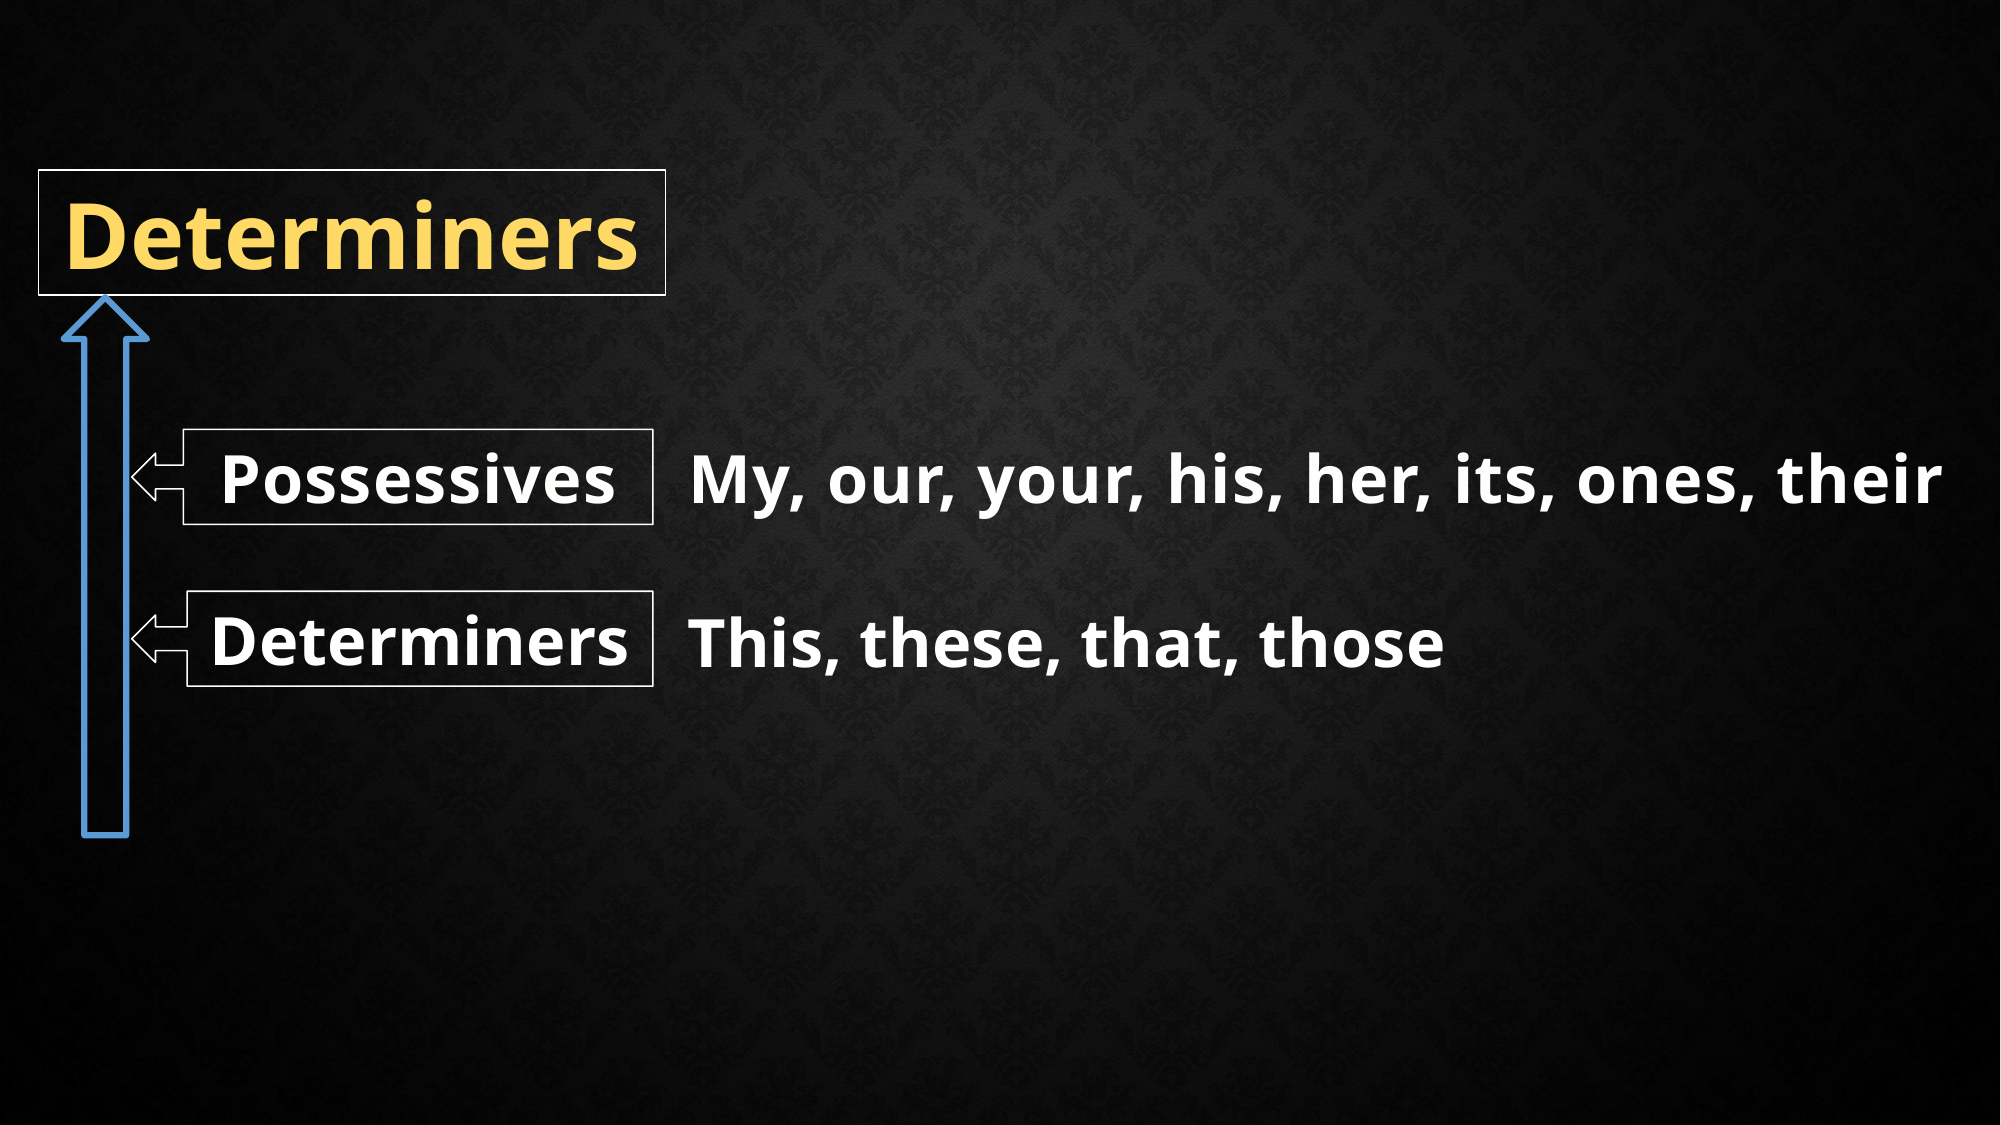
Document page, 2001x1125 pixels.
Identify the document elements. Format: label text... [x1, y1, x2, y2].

text_box [63, 297, 148, 836]
text_box Possessives [131, 429, 653, 525]
text_box This, these, that, those [672, 593, 1462, 689]
text_box Determiners [131, 591, 653, 687]
text_box My, our, your, his, her, its, ones, their [673, 429, 2000, 525]
text_box Determiners [38, 170, 666, 296]
